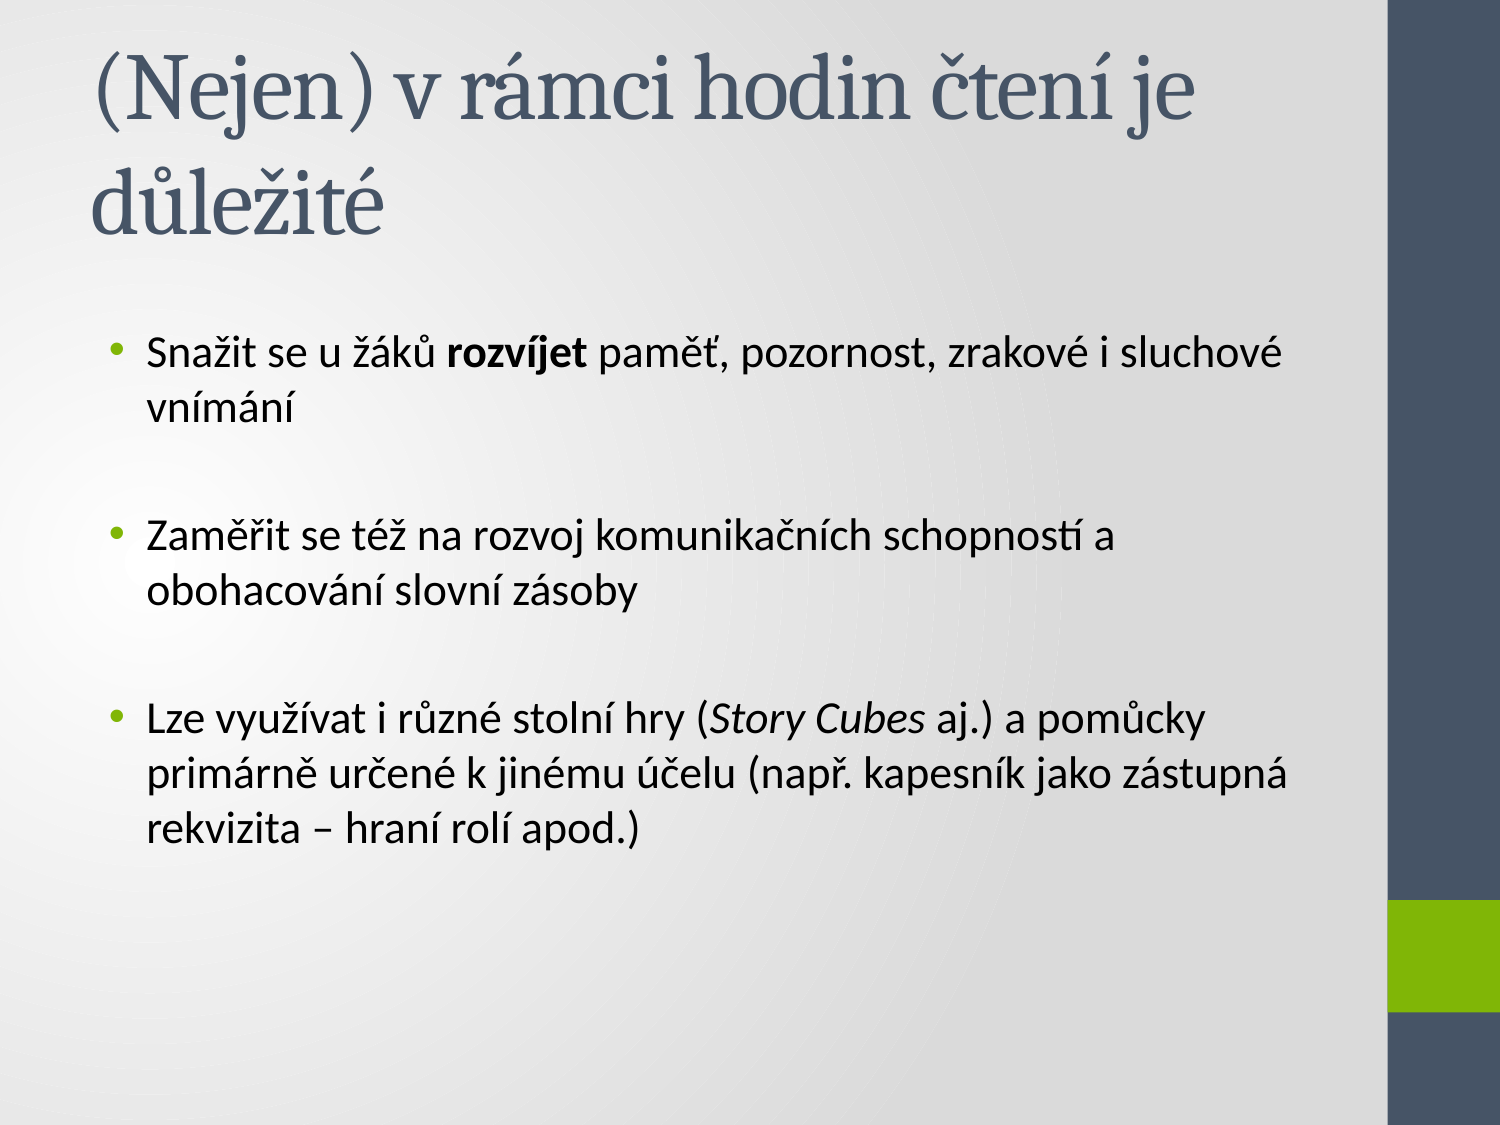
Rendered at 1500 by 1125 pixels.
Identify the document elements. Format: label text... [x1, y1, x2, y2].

title (Nejen) v rámci hodin čtení je důležité [75, 45, 1325, 233]
list Snažit se u žáků rozvíjet paměť, pozornost, zrakové i sluchové vnímání Zaměřit se též na rozvoj komunikačních schopností a obohacování slovní zásoby Lze využívat i různé stolní hry (Story Cubes aj.) a pomůcky primárně určené k jinému účelu (např. kapesník jako zástupná rekvizita – hraní rolí apod.) [75, 313, 1325, 1102]
